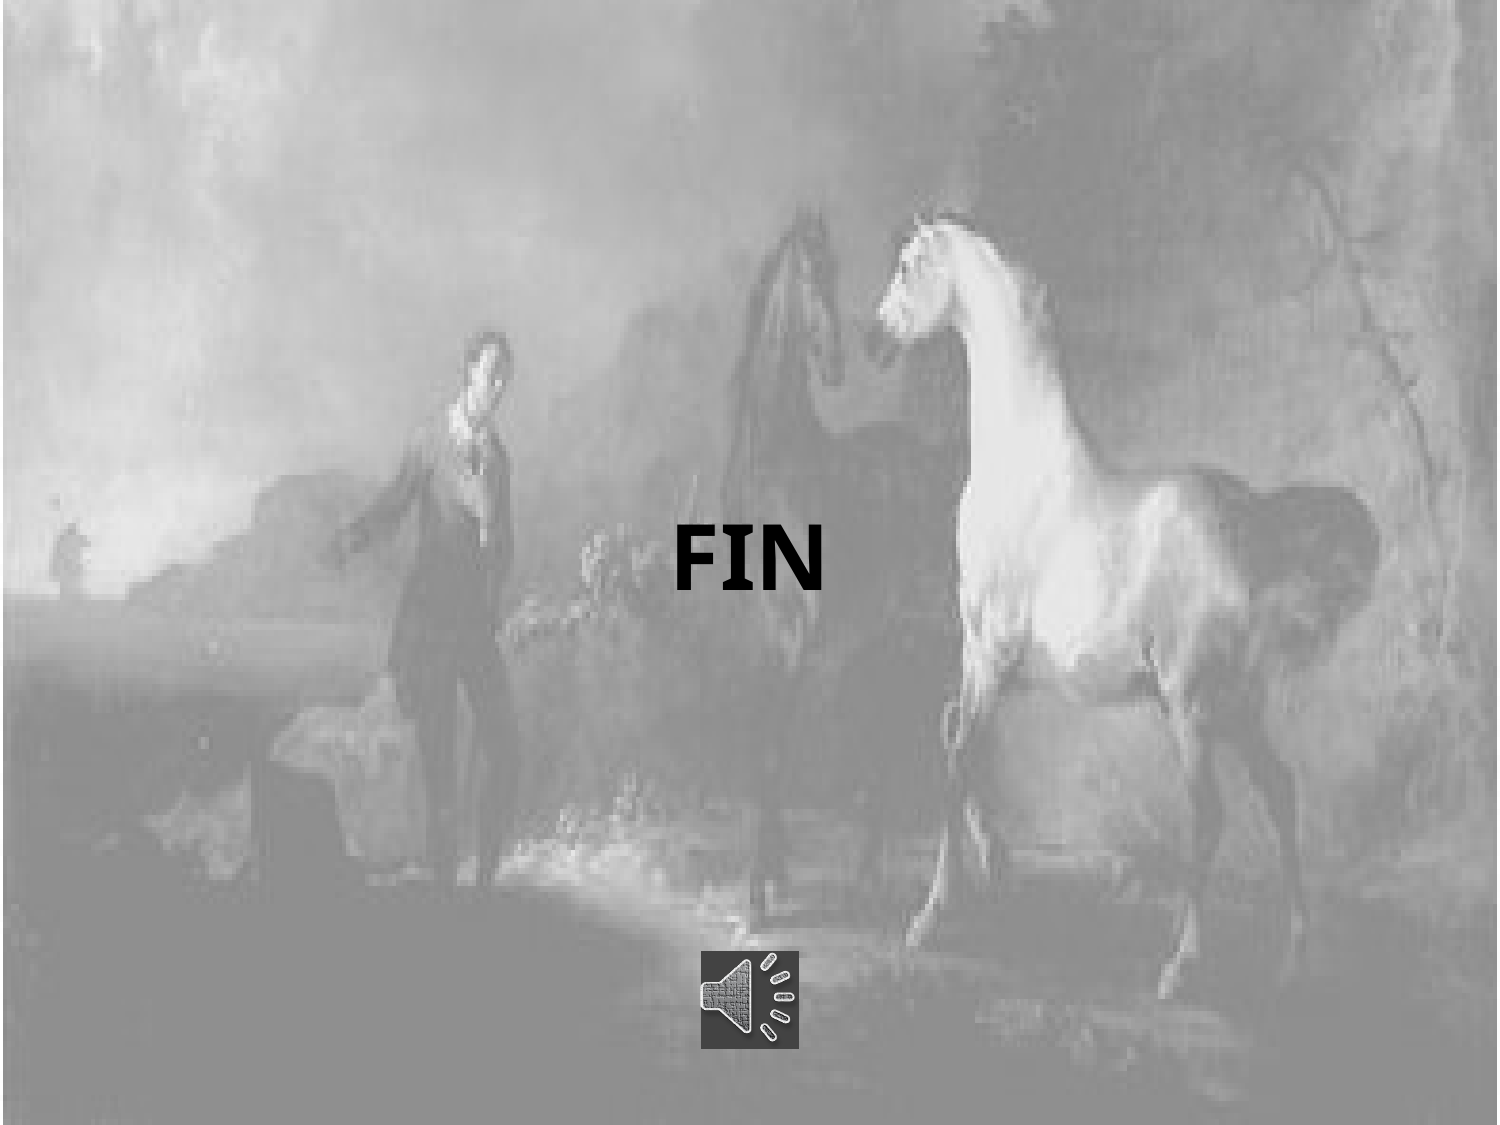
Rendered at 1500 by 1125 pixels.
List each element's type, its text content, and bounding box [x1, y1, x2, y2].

picture [699, 949, 801, 1051]
title FIN [75, 45, 1425, 1063]
